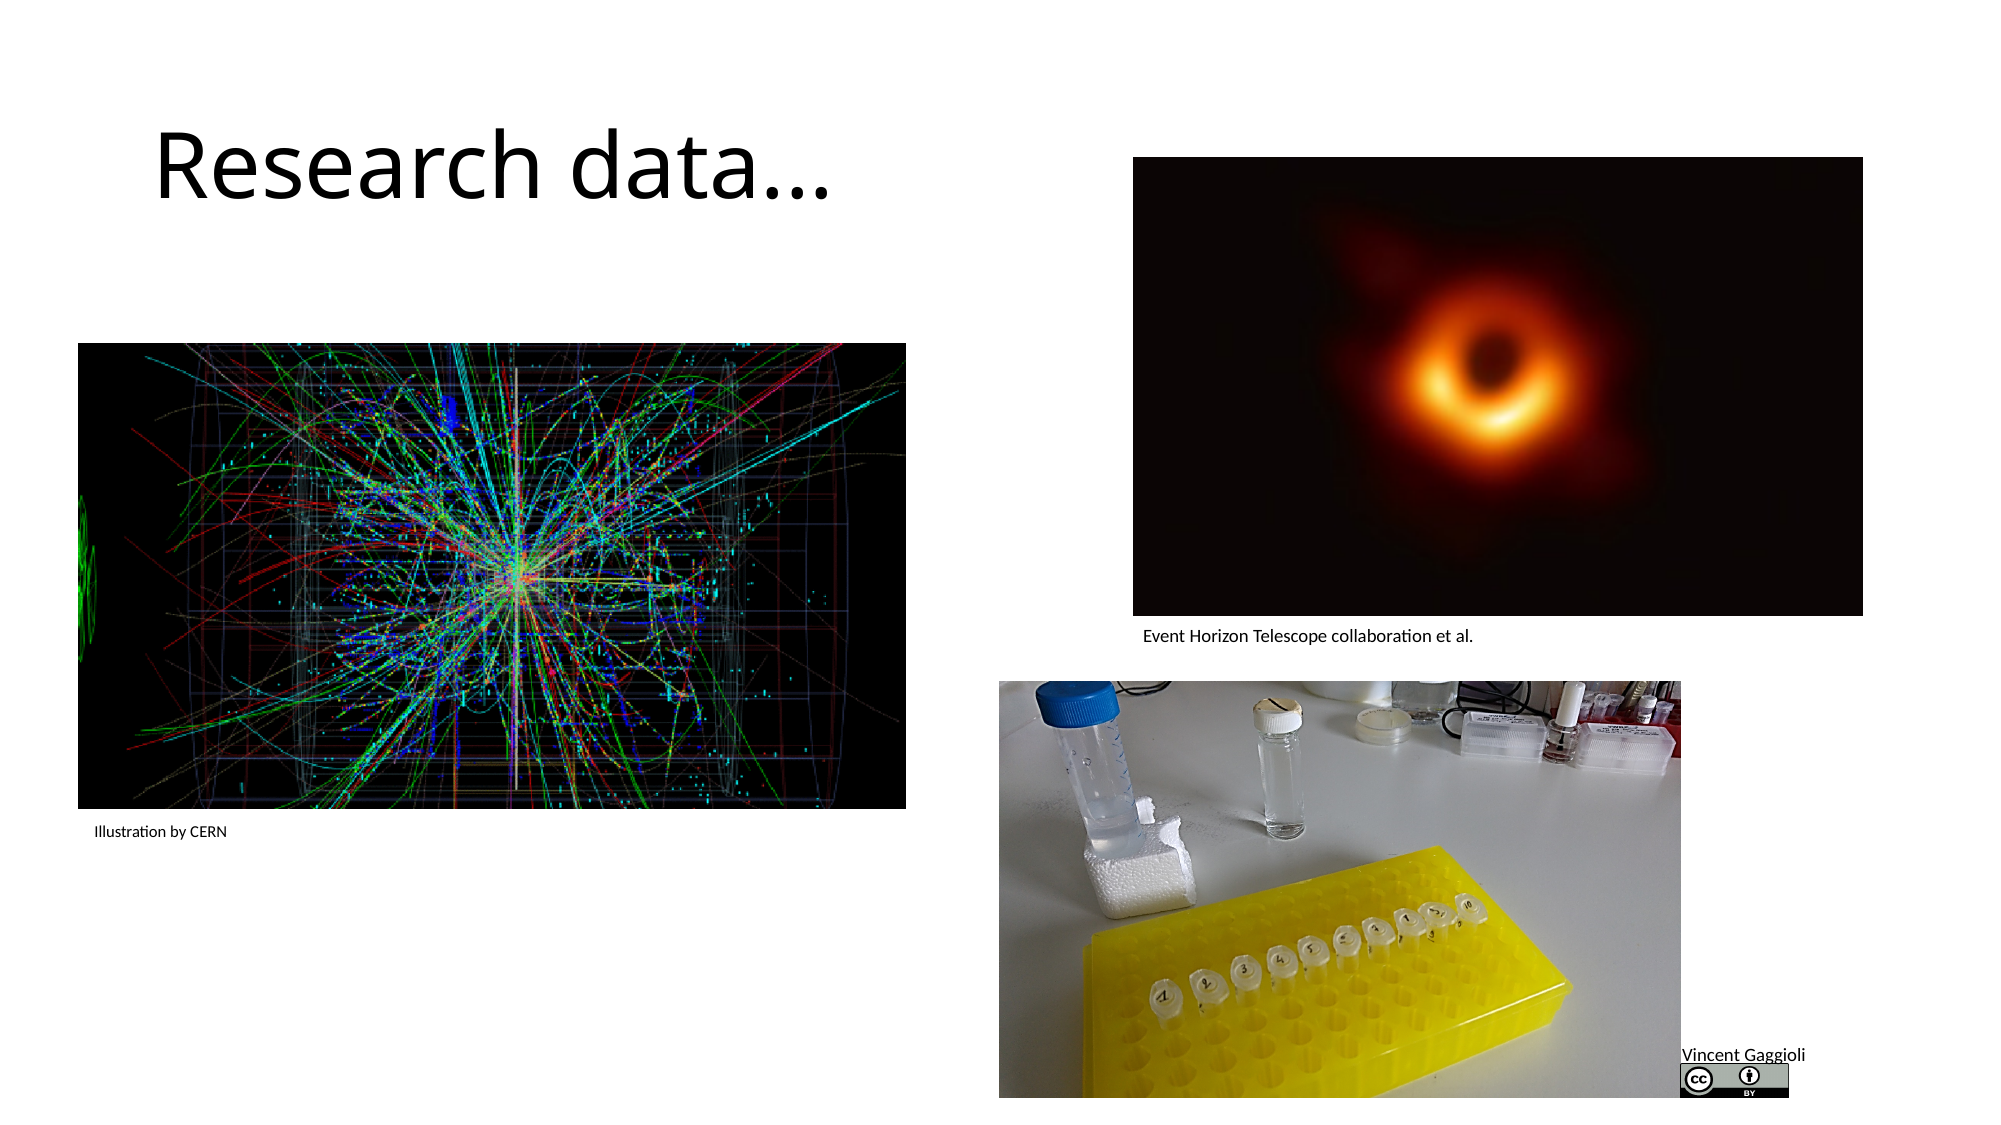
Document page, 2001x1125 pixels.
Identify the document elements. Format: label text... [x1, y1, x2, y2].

picture [999, 681, 1789, 1098]
text_box Event Horizon Telescope collaboration et al. [1128, 616, 1489, 654]
text_box Vincent Gaggioli [1681, 1035, 1989, 1081]
title Research data... [137, 59, 1863, 278]
picture [1133, 157, 1863, 616]
picture [78, 343, 906, 809]
text_box Illustration by CERN [79, 813, 247, 849]
